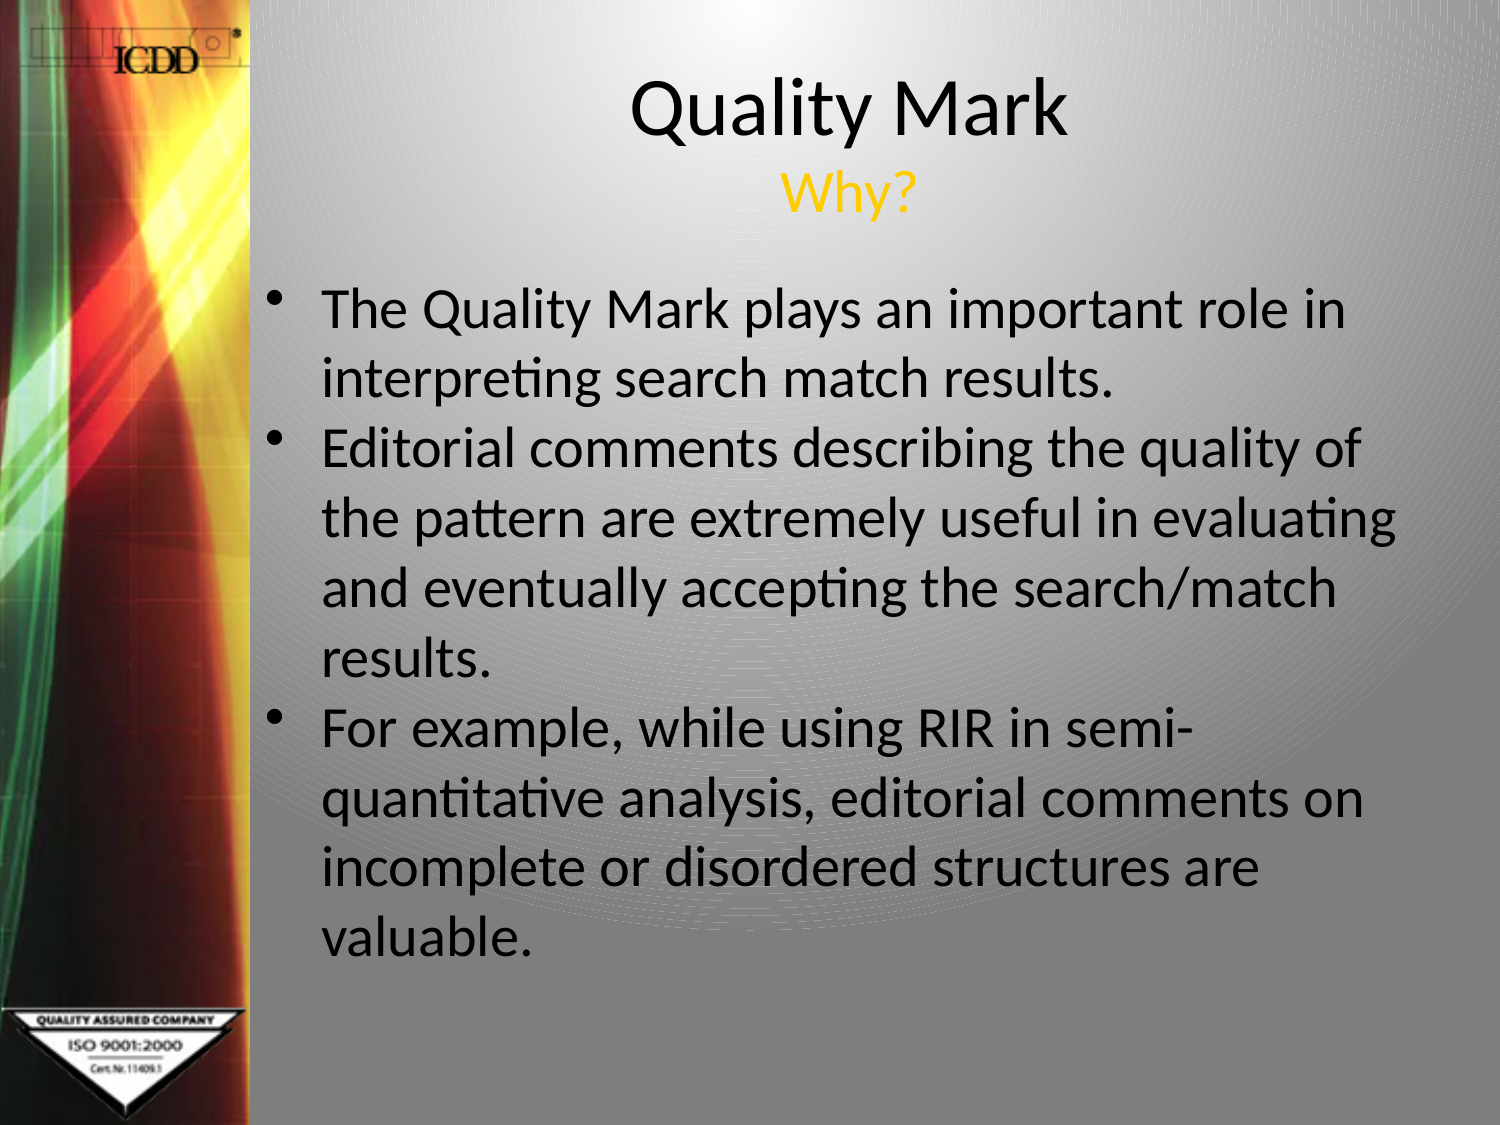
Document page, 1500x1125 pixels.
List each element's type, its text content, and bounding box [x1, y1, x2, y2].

picture [0, 0, 250, 1125]
text_box [374, 442, 1363, 548]
title Quality Mark Why? [274, 44, 1426, 233]
text_box The Quality Mark plays an important role in interpreting search match results. Editorial comments describing the quality of the pattern are extremely useful in evaluating and eventually accepting the search/match results. For example, while using RIR in semi-quantitative analysis, editorial comments on incomplete or disordered structures are valuable. [249, 262, 1425, 1005]
text_box [275, 387, 1438, 448]
